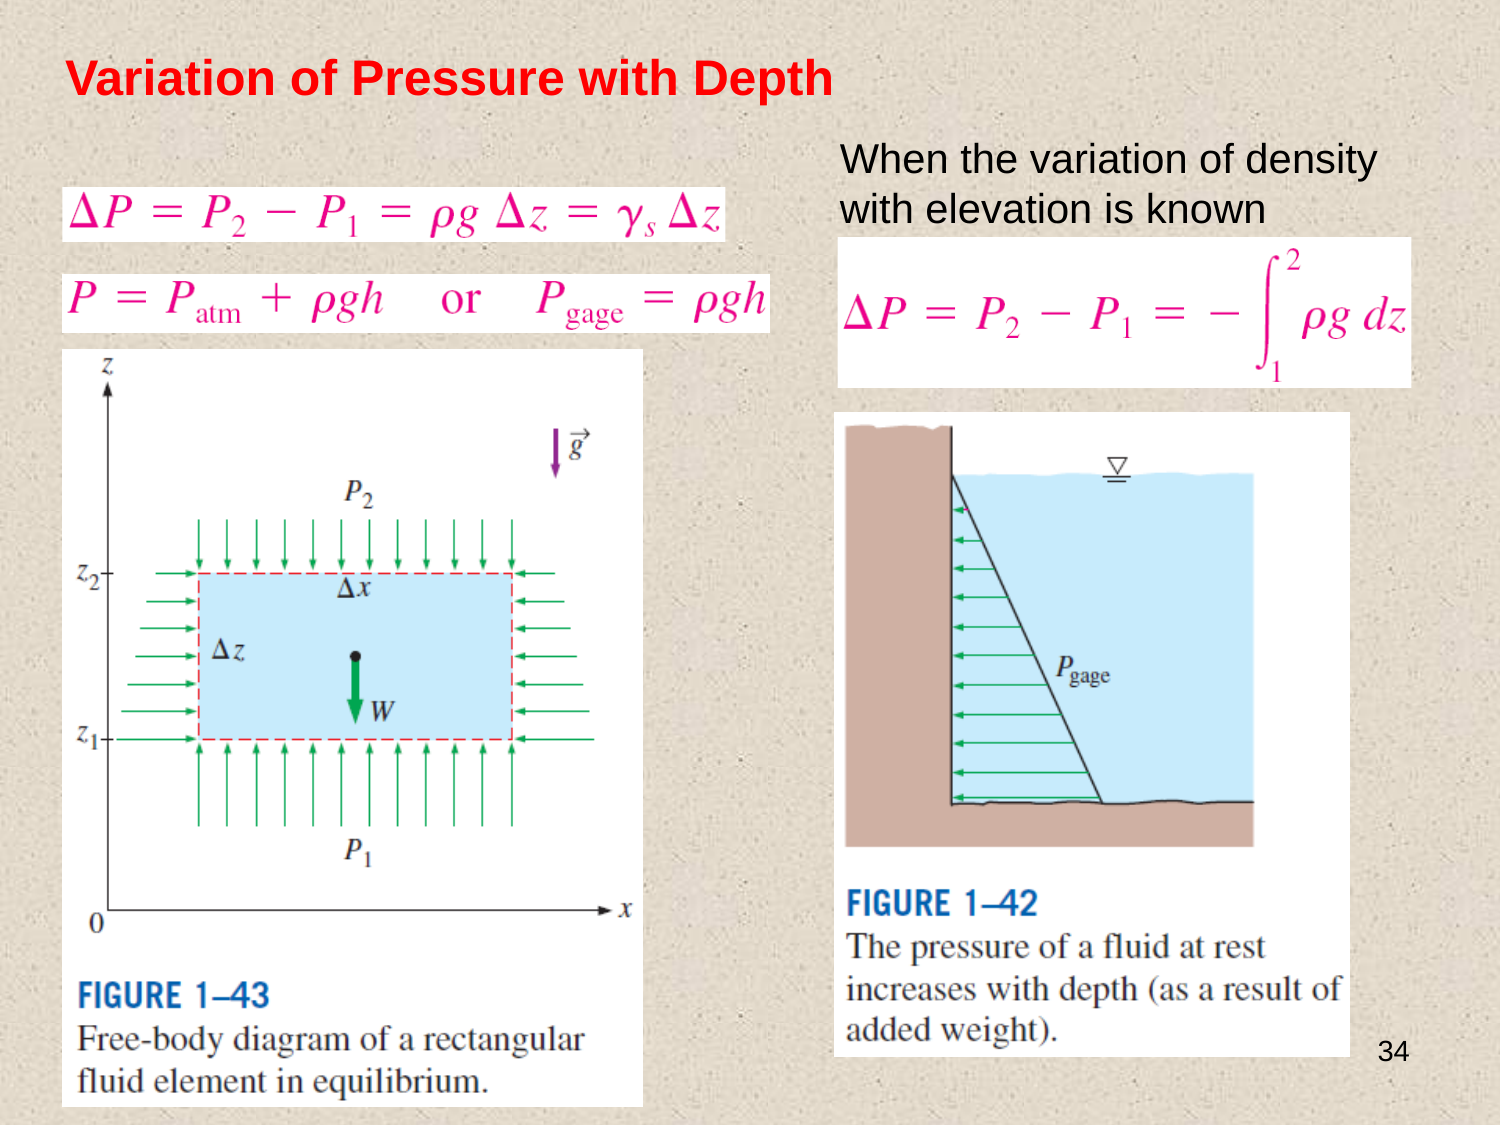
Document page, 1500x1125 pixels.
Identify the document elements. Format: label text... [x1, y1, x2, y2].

picture [0, 0, 1500, 1125]
title Variation of Pressure with Depth [49, 24, 1176, 126]
slide_number 34 [1074, 1024, 1426, 1103]
text_box When the variation of density with elevation is known [825, 124, 1450, 240]
